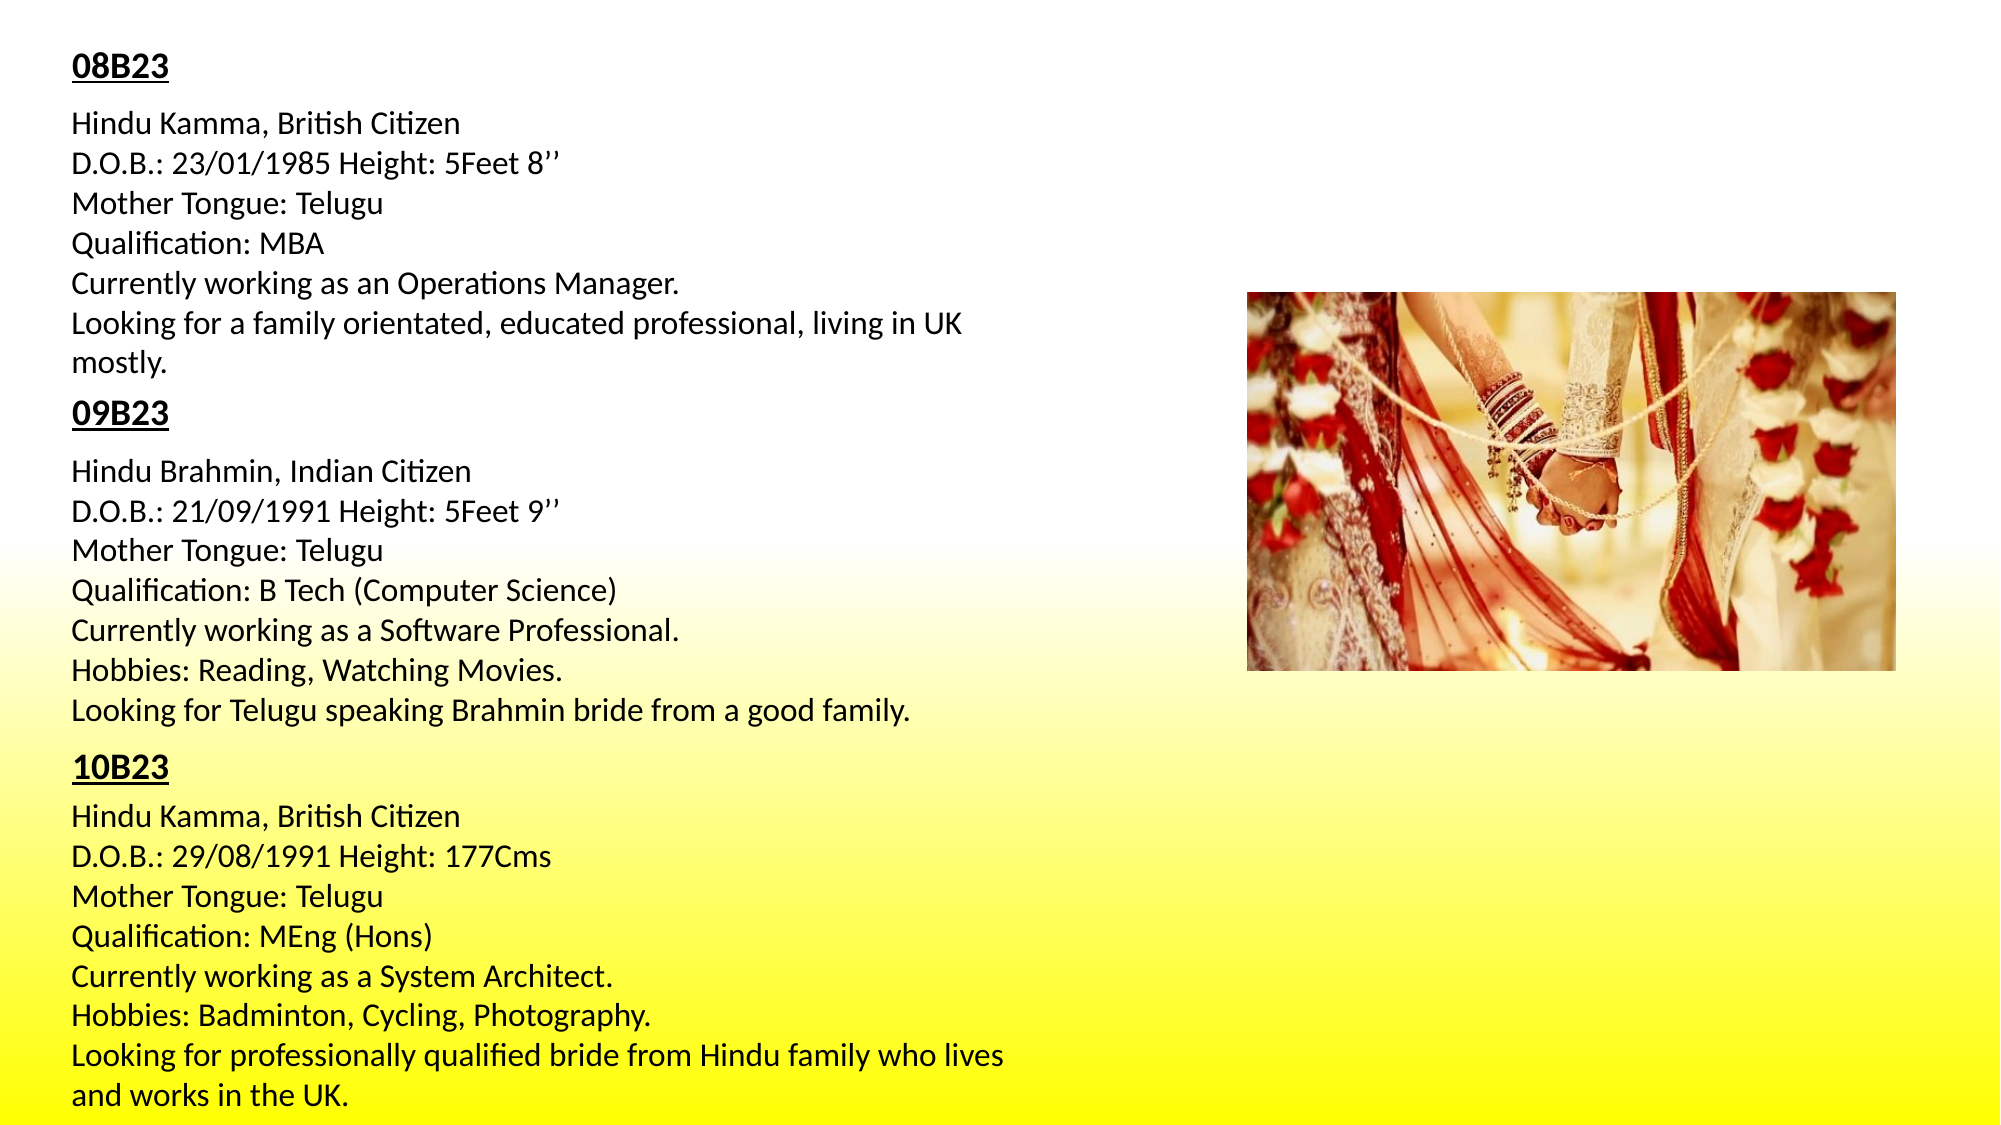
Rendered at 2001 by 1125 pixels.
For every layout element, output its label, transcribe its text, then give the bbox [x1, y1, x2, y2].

text_box 10B23 [57, 734, 185, 786]
text_box Hindu Kamma, British Citizen D.O.B.: 23/01/1985 Height: 5Feet 8’’ Mother Tongue: Telugu Qualification: MBA Currently working as an Operations Manager. Looking for a family orientated, educated professional, living in UK mostly. [56, 93, 1057, 388]
picture [1247, 292, 1896, 671]
text_box Hindu Brahmin, Indian Citizen D.O.B.: 21/09/1991 Height: 5Feet 9’’ Mother Tongue: Telugu Qualification: B Tech (Computer Science) Currently working as a Software Professional. Hobbies: Reading, Watching Movies. Looking for Telugu speaking Brahmin bride from a good family. [56, 441, 1057, 736]
text_box 08B23 [57, 33, 185, 93]
text_box Hindu Kamma, British Citizen D.O.B.: 29/08/1991 Height: 177Cms Mother Tongue: Telugu Qualification: MEng (Hons) Currently working as a System Architect. Hobbies: Badminton, Cycling, Photography. Looking for professionally qualified bride from Hindu family who lives and works in the UK. [56, 786, 1057, 1121]
text_box 09B23 [57, 380, 185, 441]
